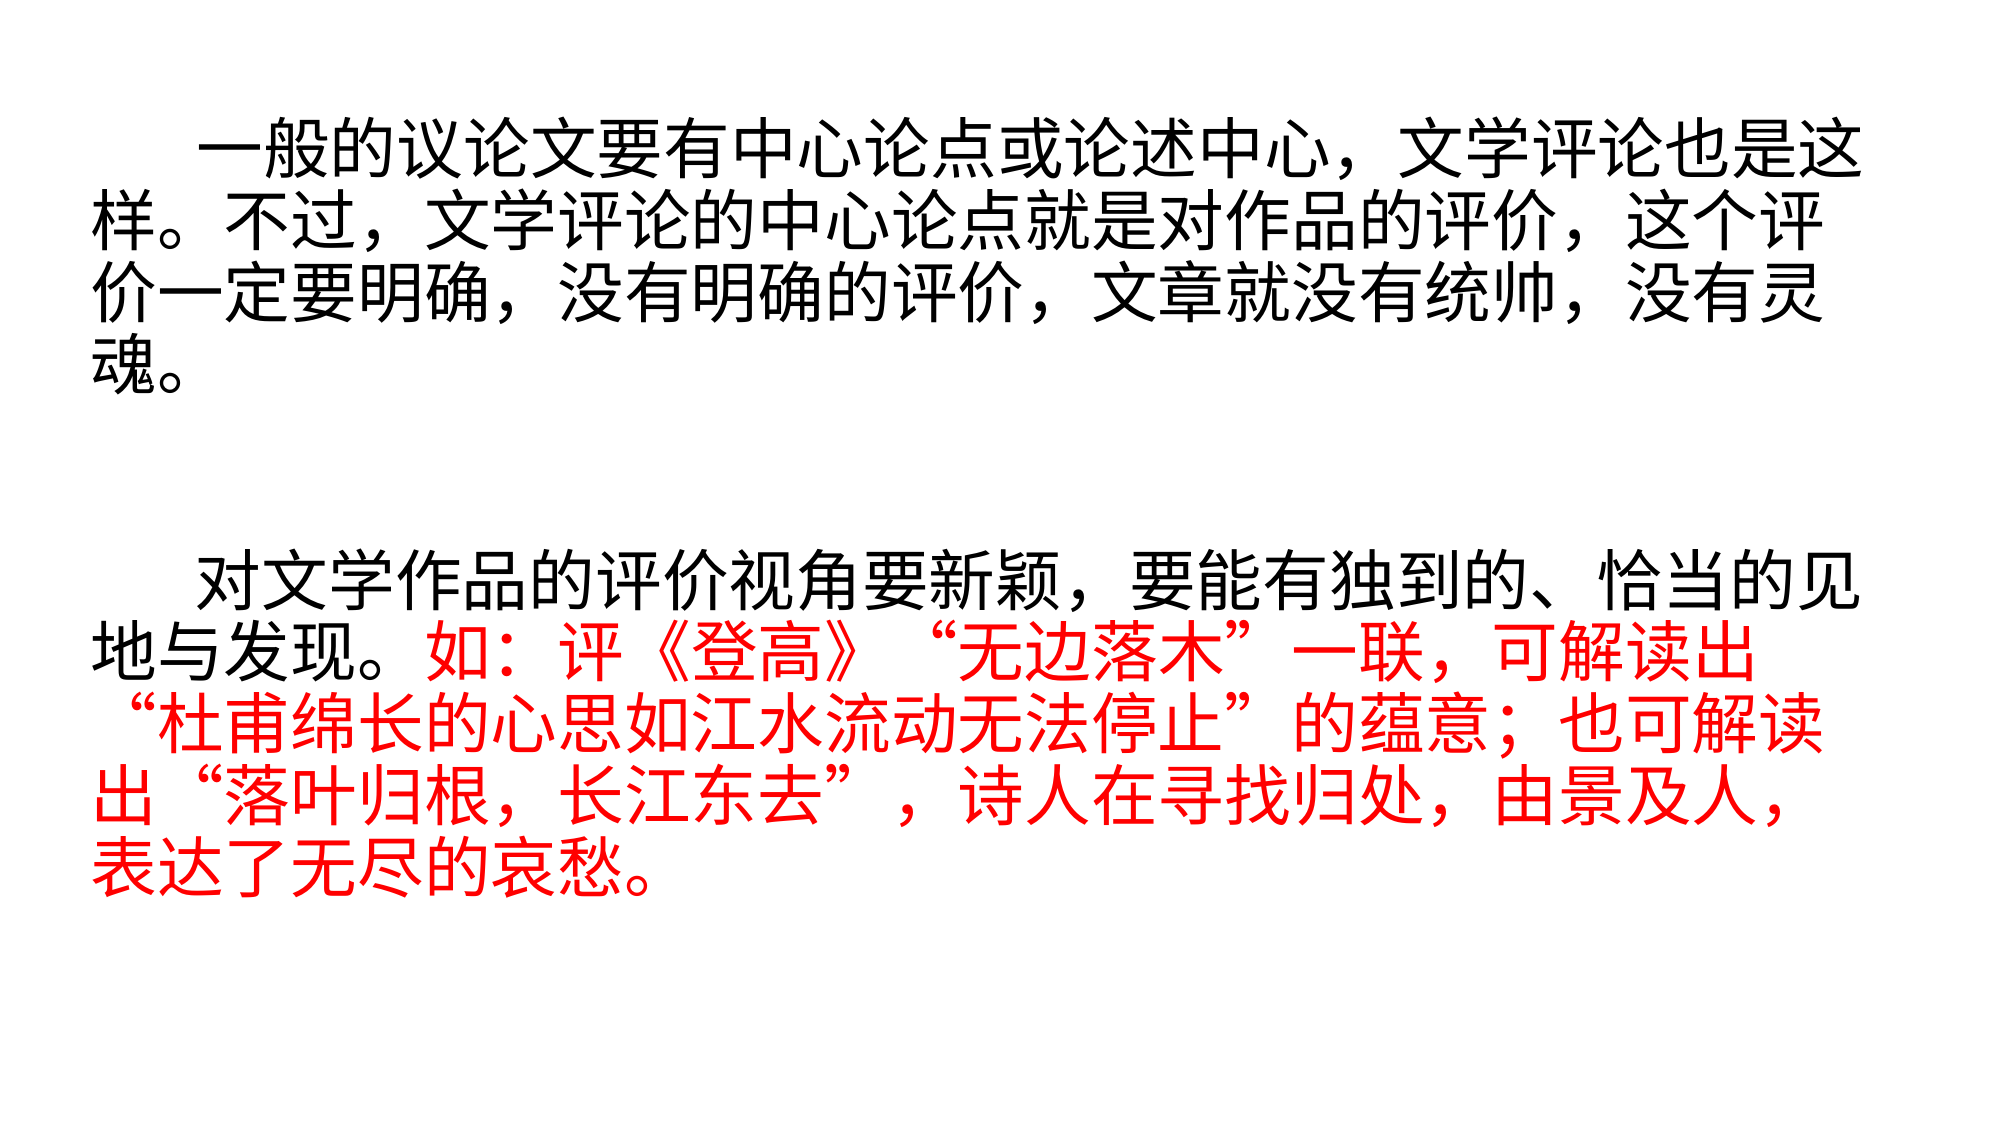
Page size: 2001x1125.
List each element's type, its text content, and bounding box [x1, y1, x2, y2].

title 一般的议论文要有中心论点或论述中心，文学评论也是这样。不过，文学评论的中心论点就是对作品的评价，这个评价一定要明确，没有明确的评价，文章就没有统帅，没有灵魂。 对文学作品的评价视角要新颖，要能有独到的、恰当的见地与发现。如：评《登高》“无边落木”一联，可解读出“杜甫绵长的心思如江水流动无法停止”的蕴意；也可解读出“落叶归根，长江东去”，诗人在寻找归处，由景及人，表达了无尽的哀愁。 [75, 108, 1900, 233]
